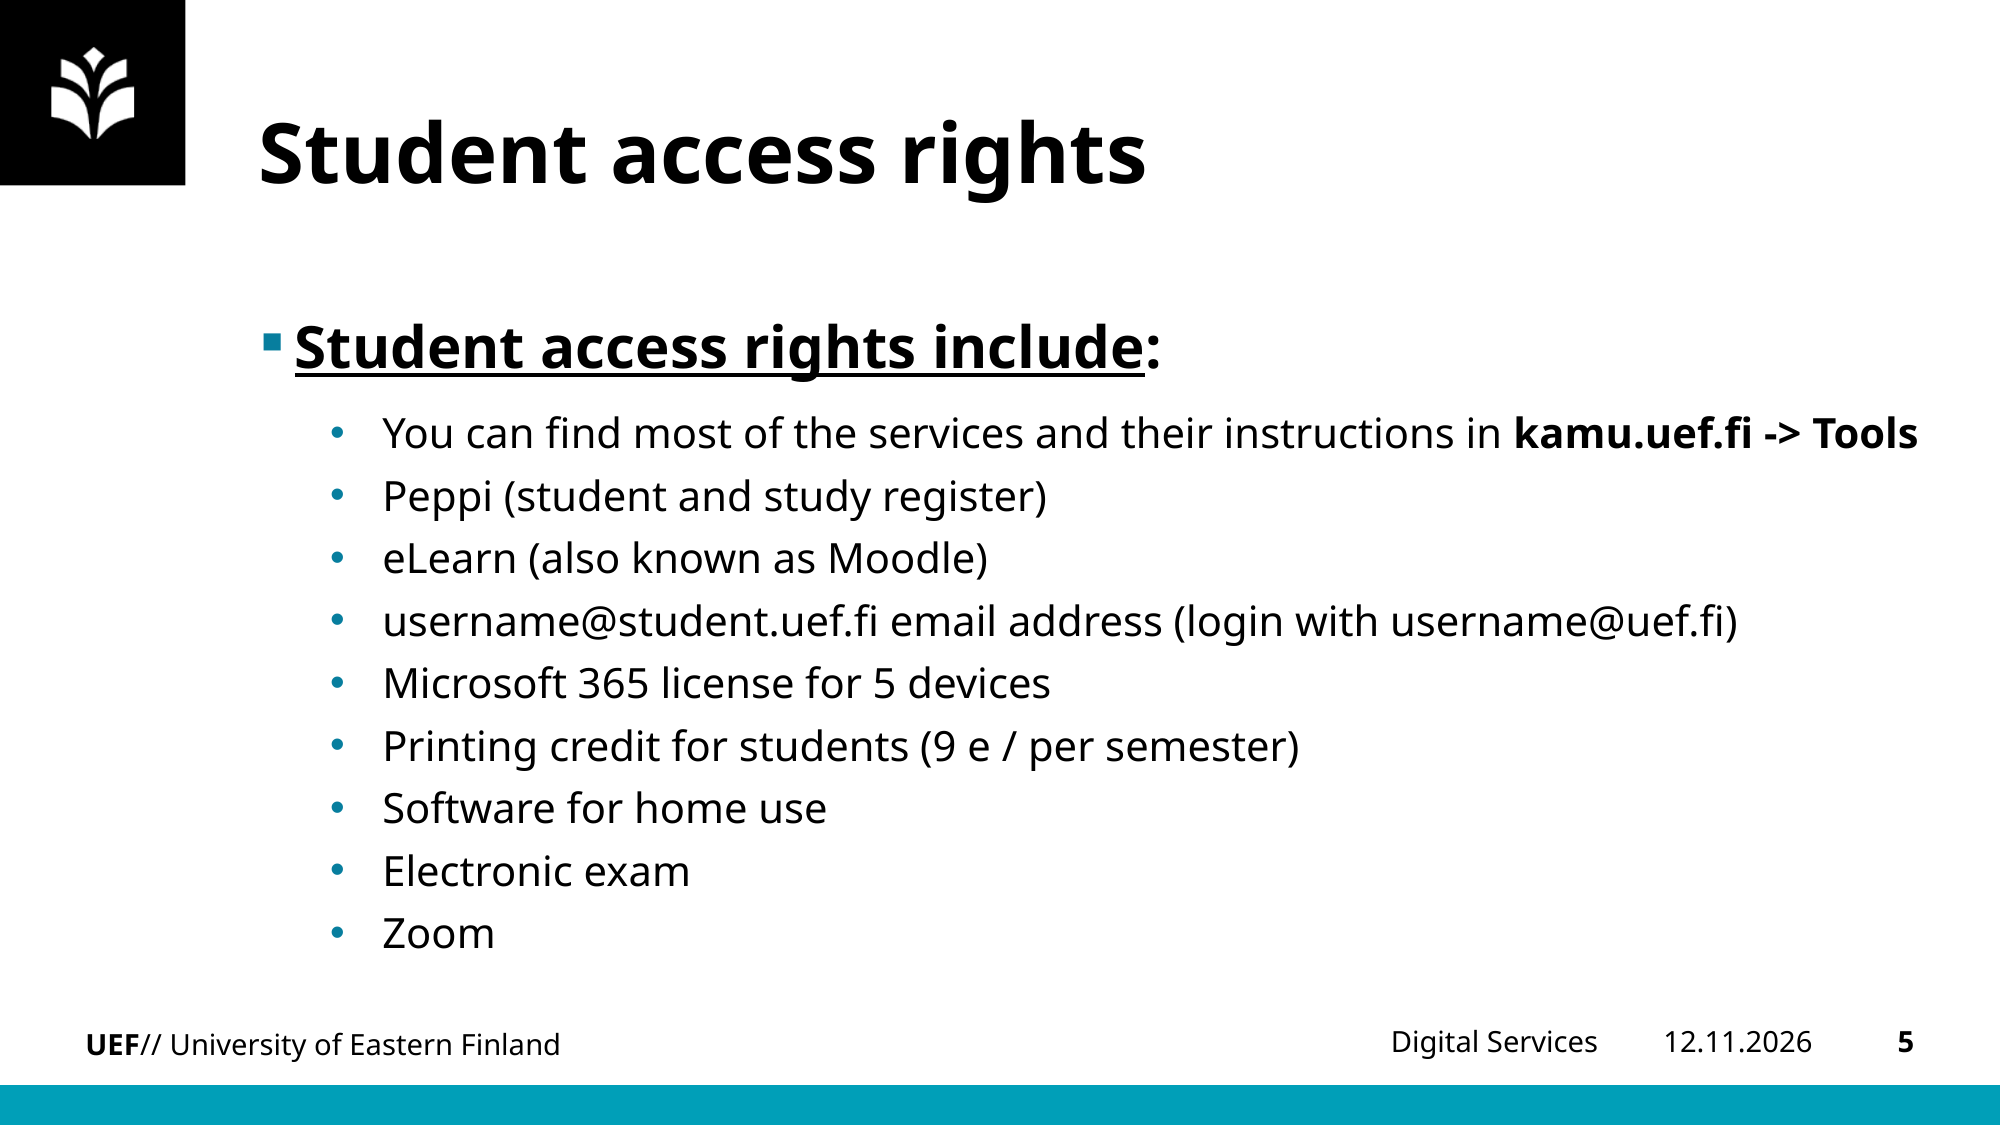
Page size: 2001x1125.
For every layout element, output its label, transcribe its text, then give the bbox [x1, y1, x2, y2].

footer Digital Services [587, 1019, 1614, 1068]
slide_number 5 [1827, 1019, 1930, 1067]
title Student access rights [243, 107, 1914, 274]
list Student access rights include: You can find most of the services and their instructions in kamu.uef.fi -> Tools Peppi (student and study register) eLearn (also known as Moodle) username@student.uef.fi email address (login with username@uef.fi) Microsoft 365 license for 5 devices Printing credit for students (9 e / per semester) Software for home use Electronic exam Zoom [243, 302, 2000, 984]
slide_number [1625, 1019, 1827, 1067]
